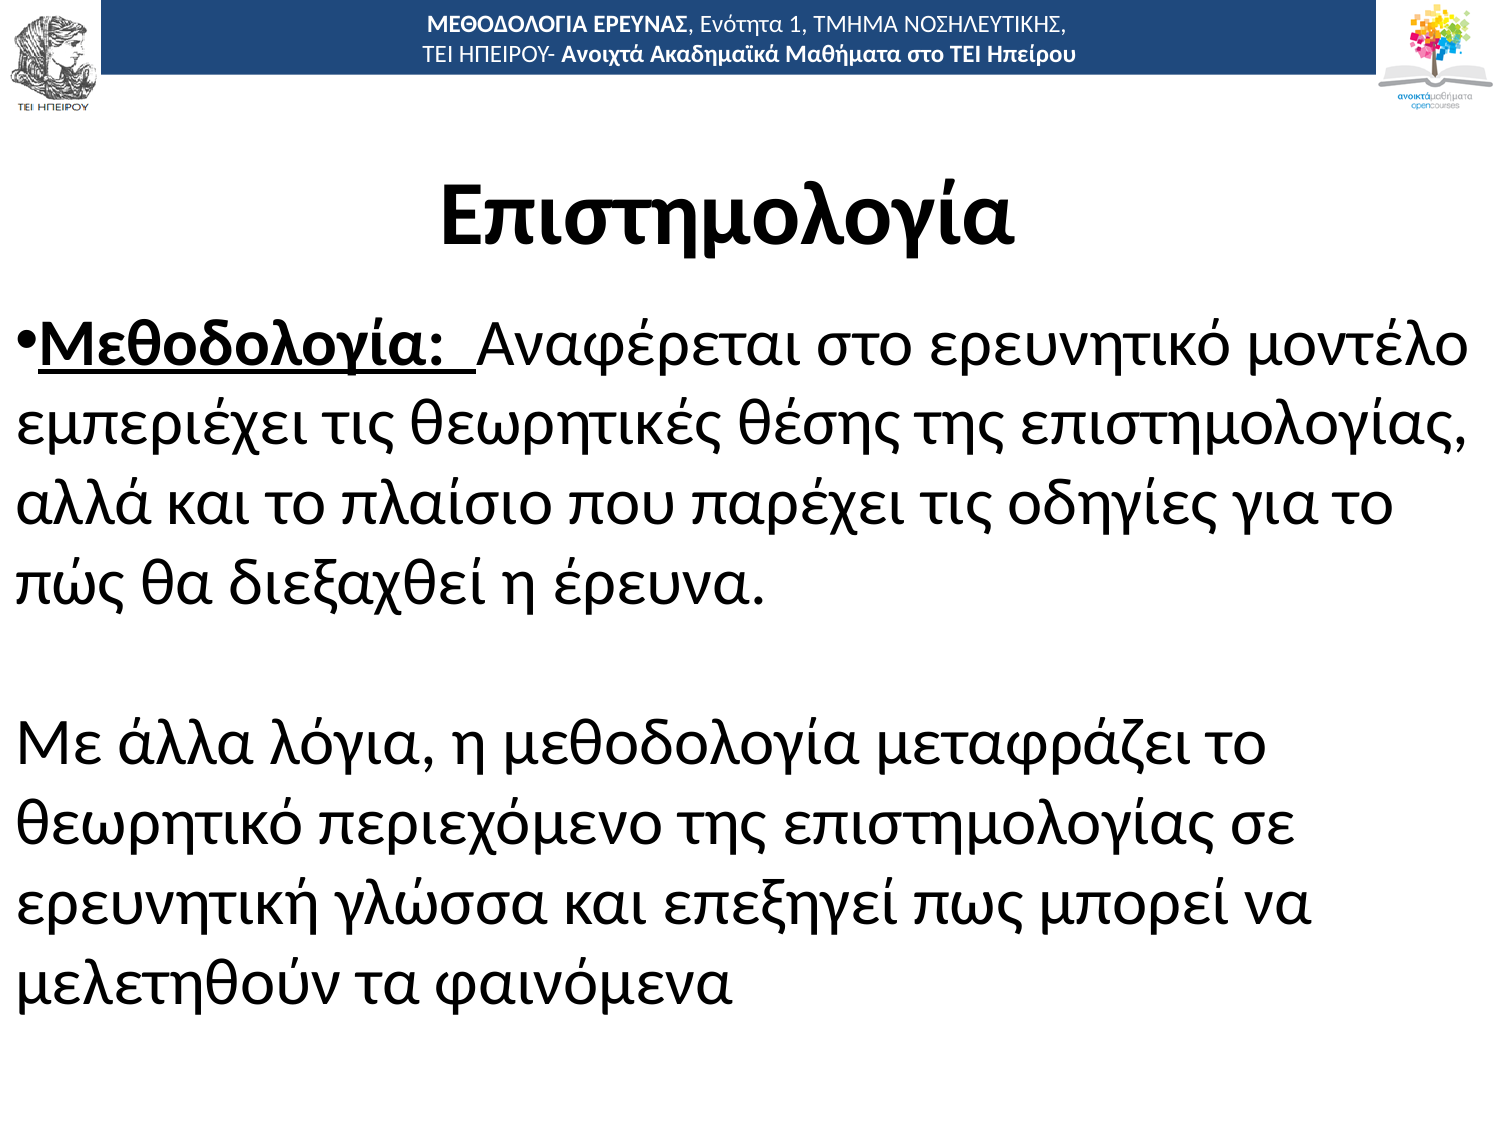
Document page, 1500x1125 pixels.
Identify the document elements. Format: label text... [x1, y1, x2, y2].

text_box ΜΕΘΟΔΟΛΟΓΙΑ ΕΡΕΥΝΑΣ, Ενότητα 1, ΤΜΗΜΑ ΝΟΣΗΛΕΥΤΙΚΗΣ, ΤΕΙ ΗΠΕΙΡΟΥ- Ανοιχτά Ακαδημαϊκά Μαθήματα στο ΤΕΙ Ηπείρου [101, 0, 1373, 75]
text_box Μεθοδολογία: Αναφέρεται στο ερευνητικό μοντέλο εμπεριέχει τις θεωρητικές θέσης της επιστημολογίας, αλλά και το πλαίσιο που παρέχει τις οδηγίες για το πώς θα διεξαχθεί η έρευνα. Με άλλα λόγια, η μεθοδολογία μεταφράζει το θεωρητικό περιεχόμενο της επιστημολογίας σε ερευνητική γλώσσα και επεξηγεί πως μπορεί να μελετηθούν τα φαινόμενα [0, 290, 1500, 910]
title Επιστημολογία [29, 113, 1427, 290]
picture [0, 0, 101, 114]
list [1375, 0, 1500, 114]
